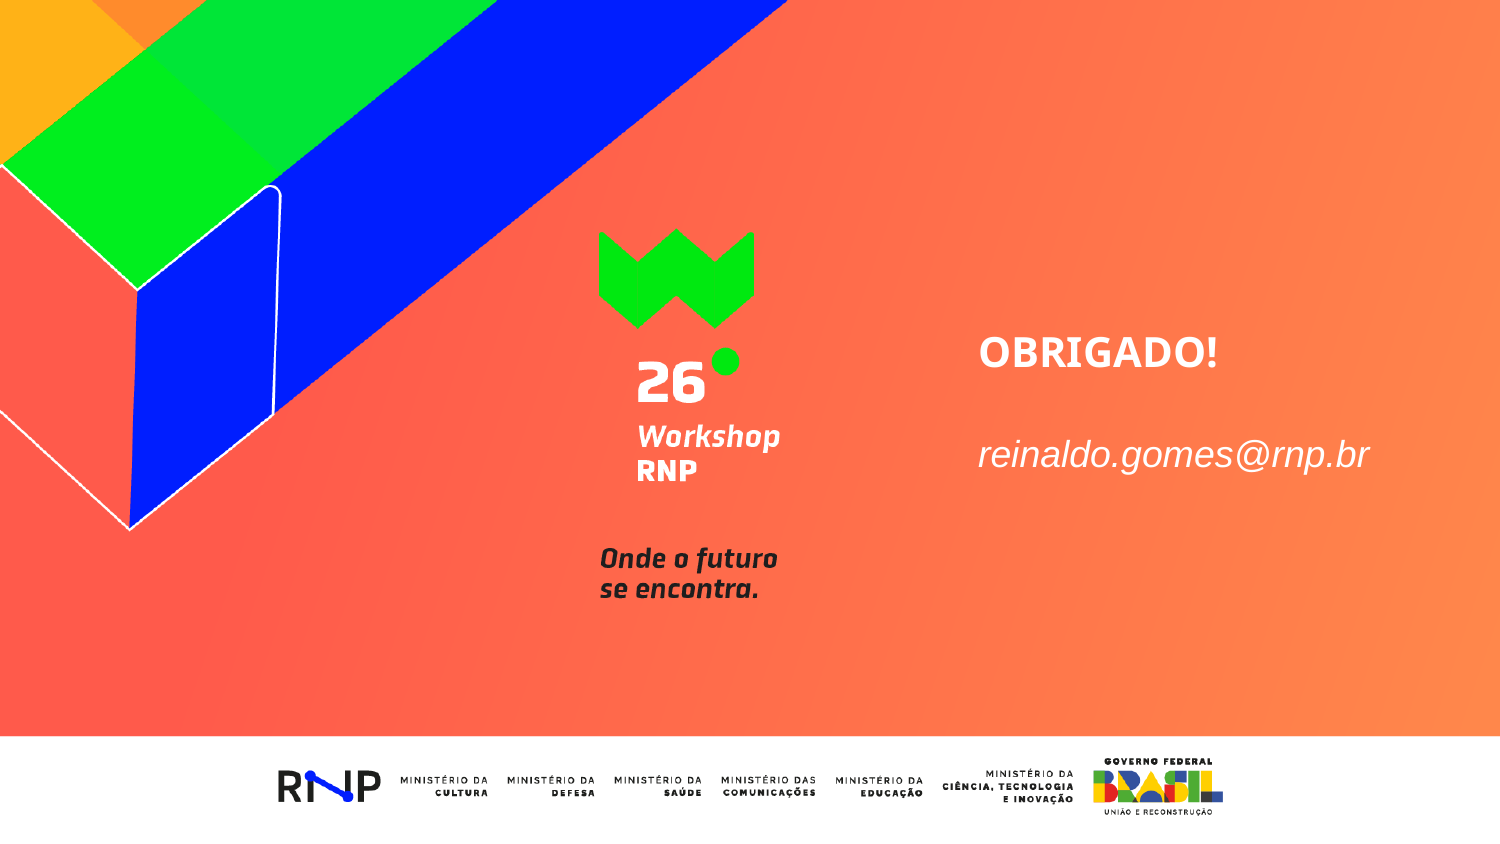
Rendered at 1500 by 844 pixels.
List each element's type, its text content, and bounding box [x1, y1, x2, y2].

title OBRIGADO! [963, 329, 1458, 385]
picture [0, 0, 1500, 844]
subtitle reinaldo.gomes@rnp.br [963, 423, 1458, 478]
